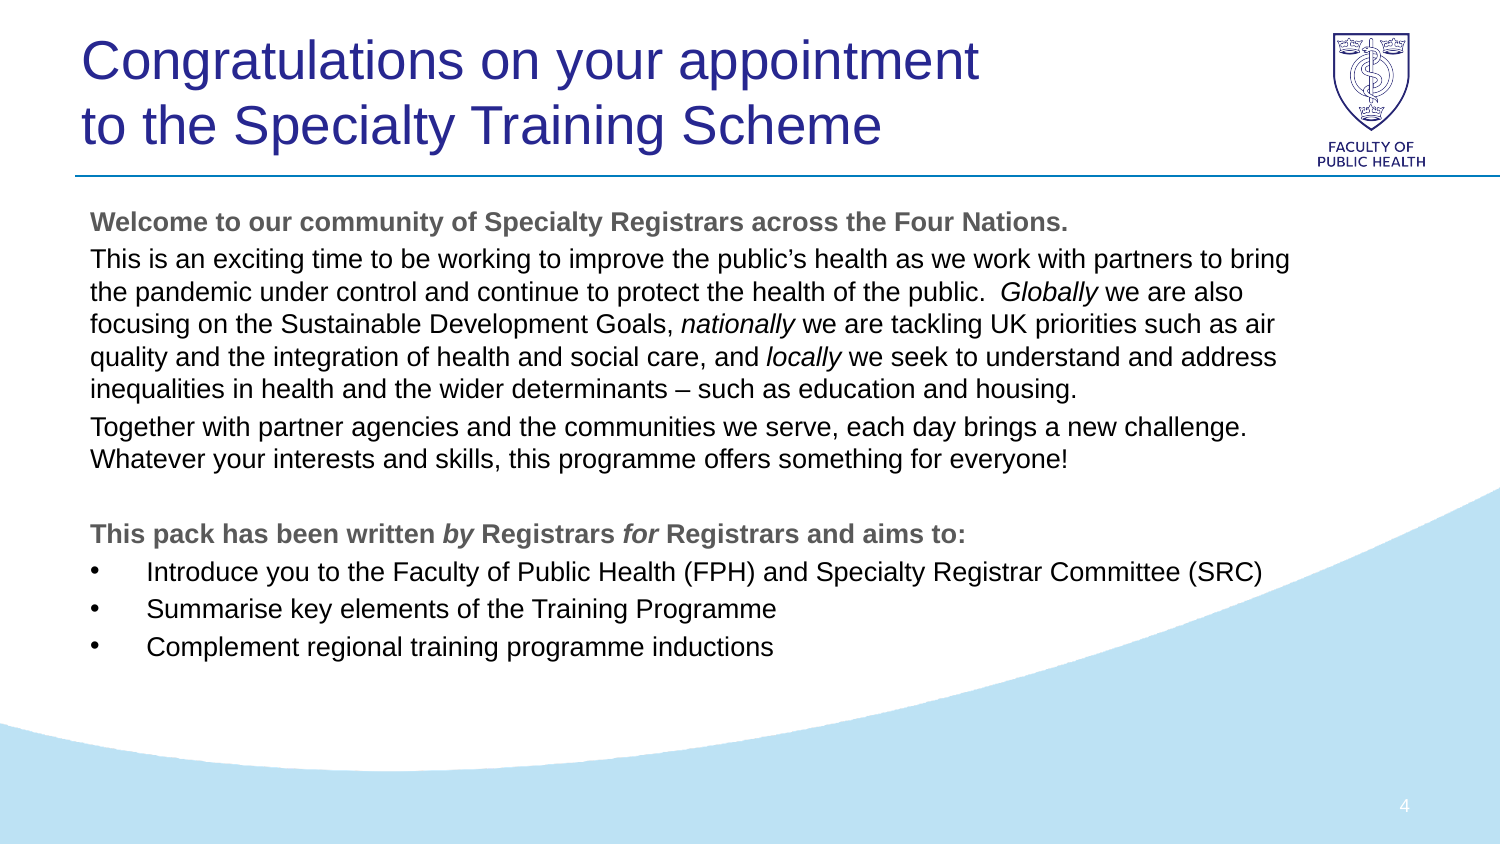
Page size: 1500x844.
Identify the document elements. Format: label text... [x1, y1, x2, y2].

title Congratulations on your appointment to the Specialty Training Scheme [66, 8, 1037, 172]
picture [1318, 33, 1425, 167]
slide_number 3 [1074, 782, 1425, 827]
list Welcome to our community of Specialty Registrars across the Four Nations. This is an exciting time to be working to improve the public’s health as we work with partners to bring the pandemic under control and continue to protect the health of the public. Globally we are also focusing on the Sustainable Development Goals, nationally we are tackling UK priorities such as air quality and the integration of health and social care, and locally we seek to understand and address inequalities in health and the wider determinants – such as education and housing. Together with partner agencies and the communities we serve, each day brings a new challenge. Whatever your interests and skills, this programme offers something for everyone! This pack has been written by Registrars for Registrars and aims to: Introduce you to the Faculty of Public Health (FPH) and Specialty Registrar Committee (SRC) Summarise key elements of the Training Programme Complement regional training programme inductions [75, 196, 1343, 754]
